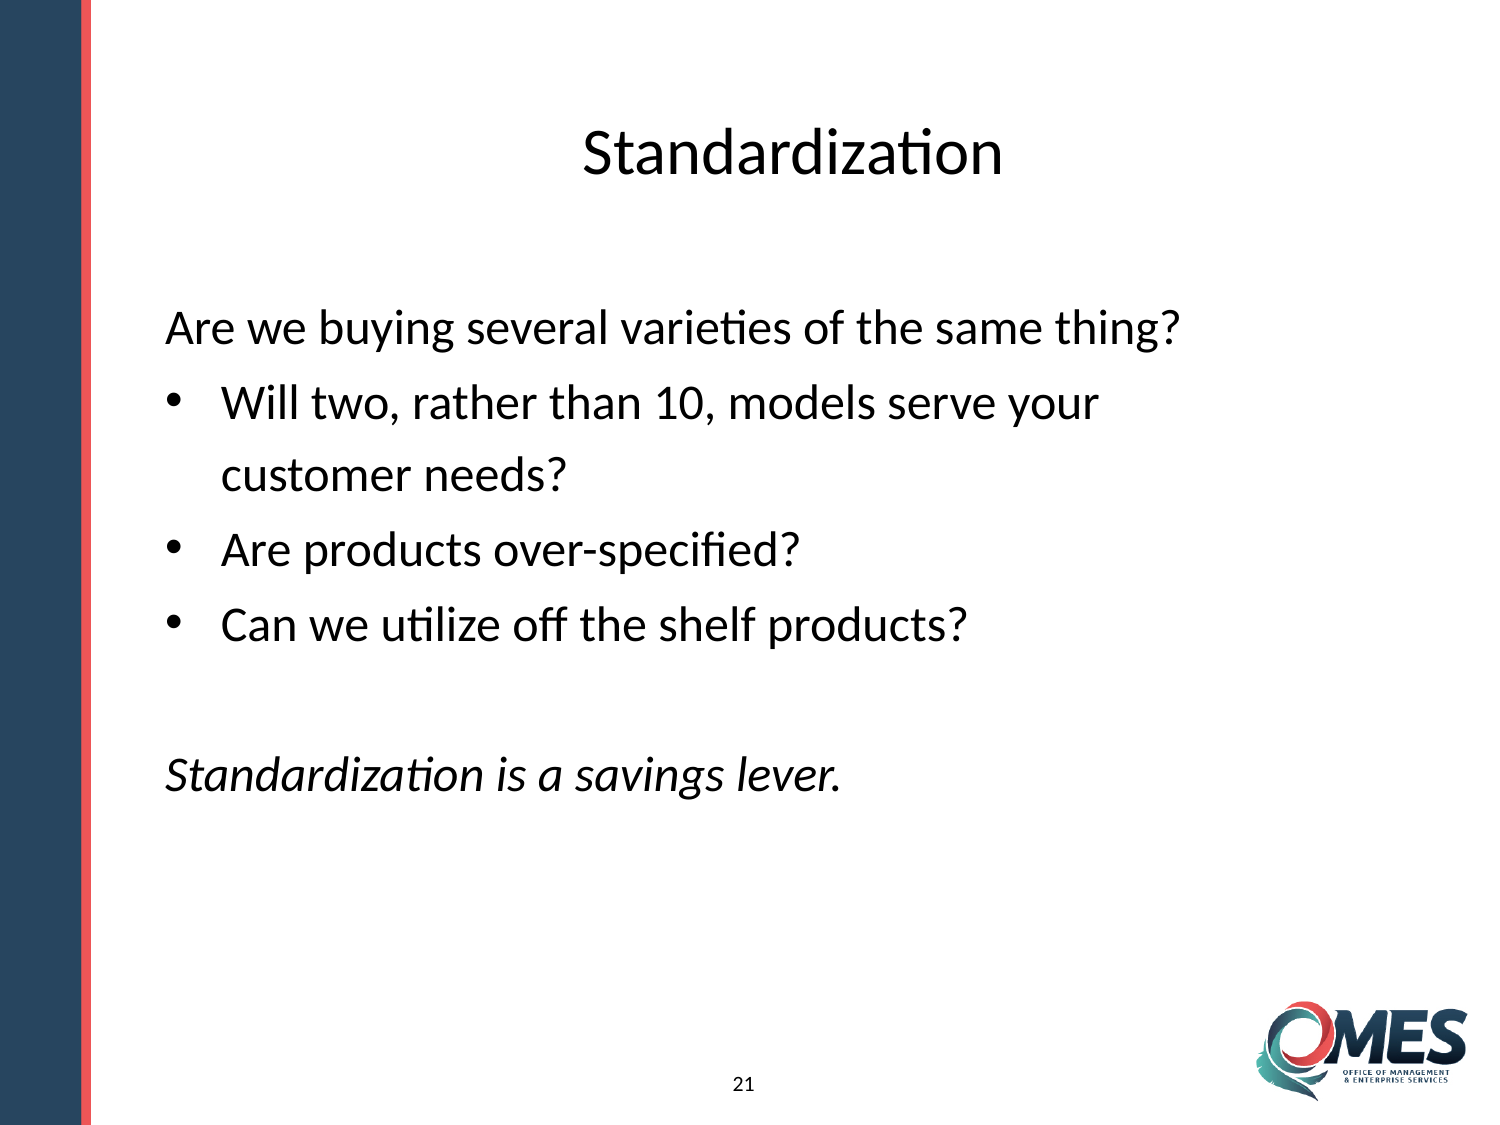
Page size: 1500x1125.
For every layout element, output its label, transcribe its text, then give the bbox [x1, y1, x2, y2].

picture [0, 0, 1500, 1125]
list Are we buying several varieties of the same thing? Will two, rather than 10, models serve your customer needs? Are products over-specified? Can we utilize off the shelf products? Standardization is a savings lever. [150, 275, 1288, 813]
slide_number 21 [575, 1062, 913, 1103]
text_box Standardization [99, 99, 1488, 195]
